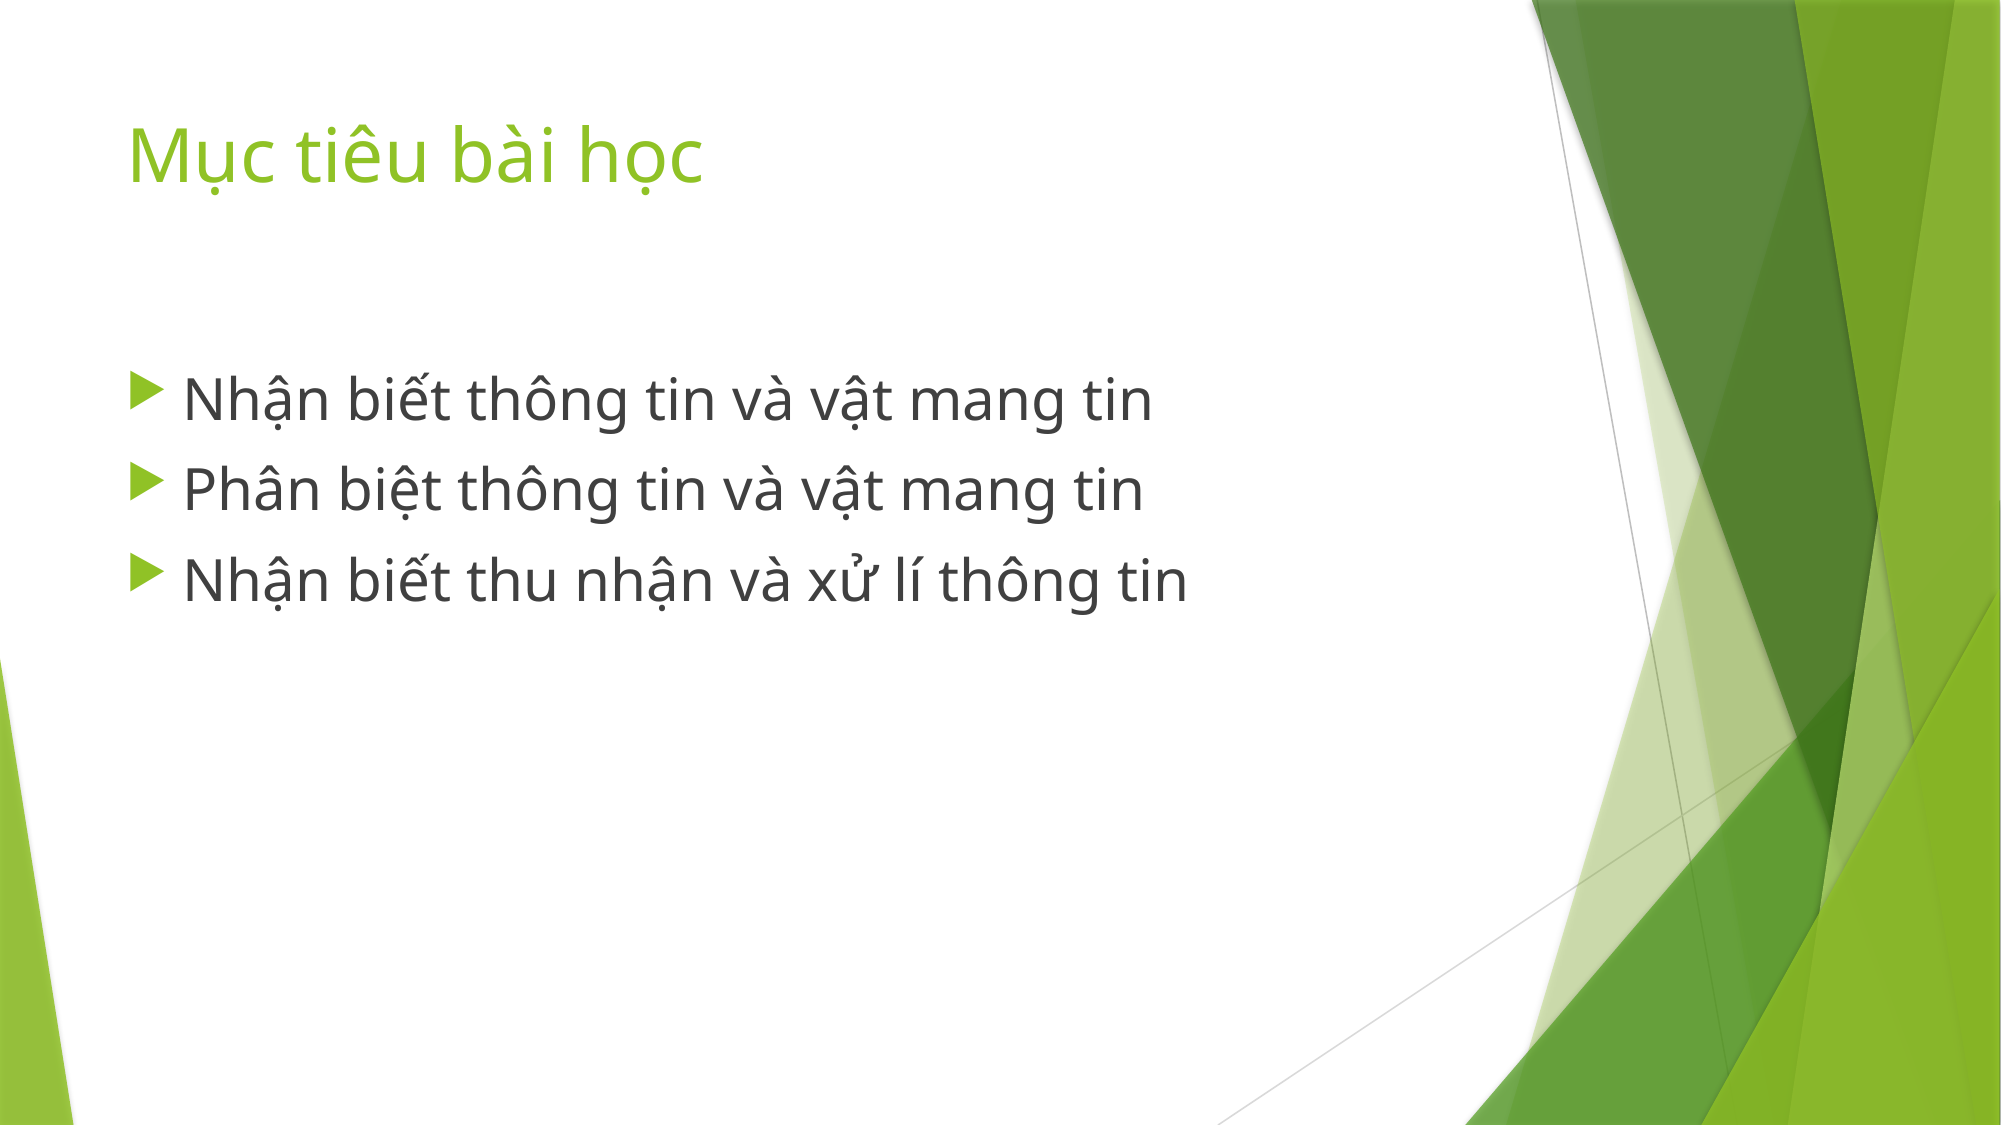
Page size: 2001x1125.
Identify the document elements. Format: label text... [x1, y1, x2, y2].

list Nhận biết thông tin và vật mang tin Phân biệt thông tin và vật mang tin Nhận biết thu nhận và xử lí thông tin [111, 354, 1522, 992]
title Mục tiêu bài học [111, 99, 1522, 317]
